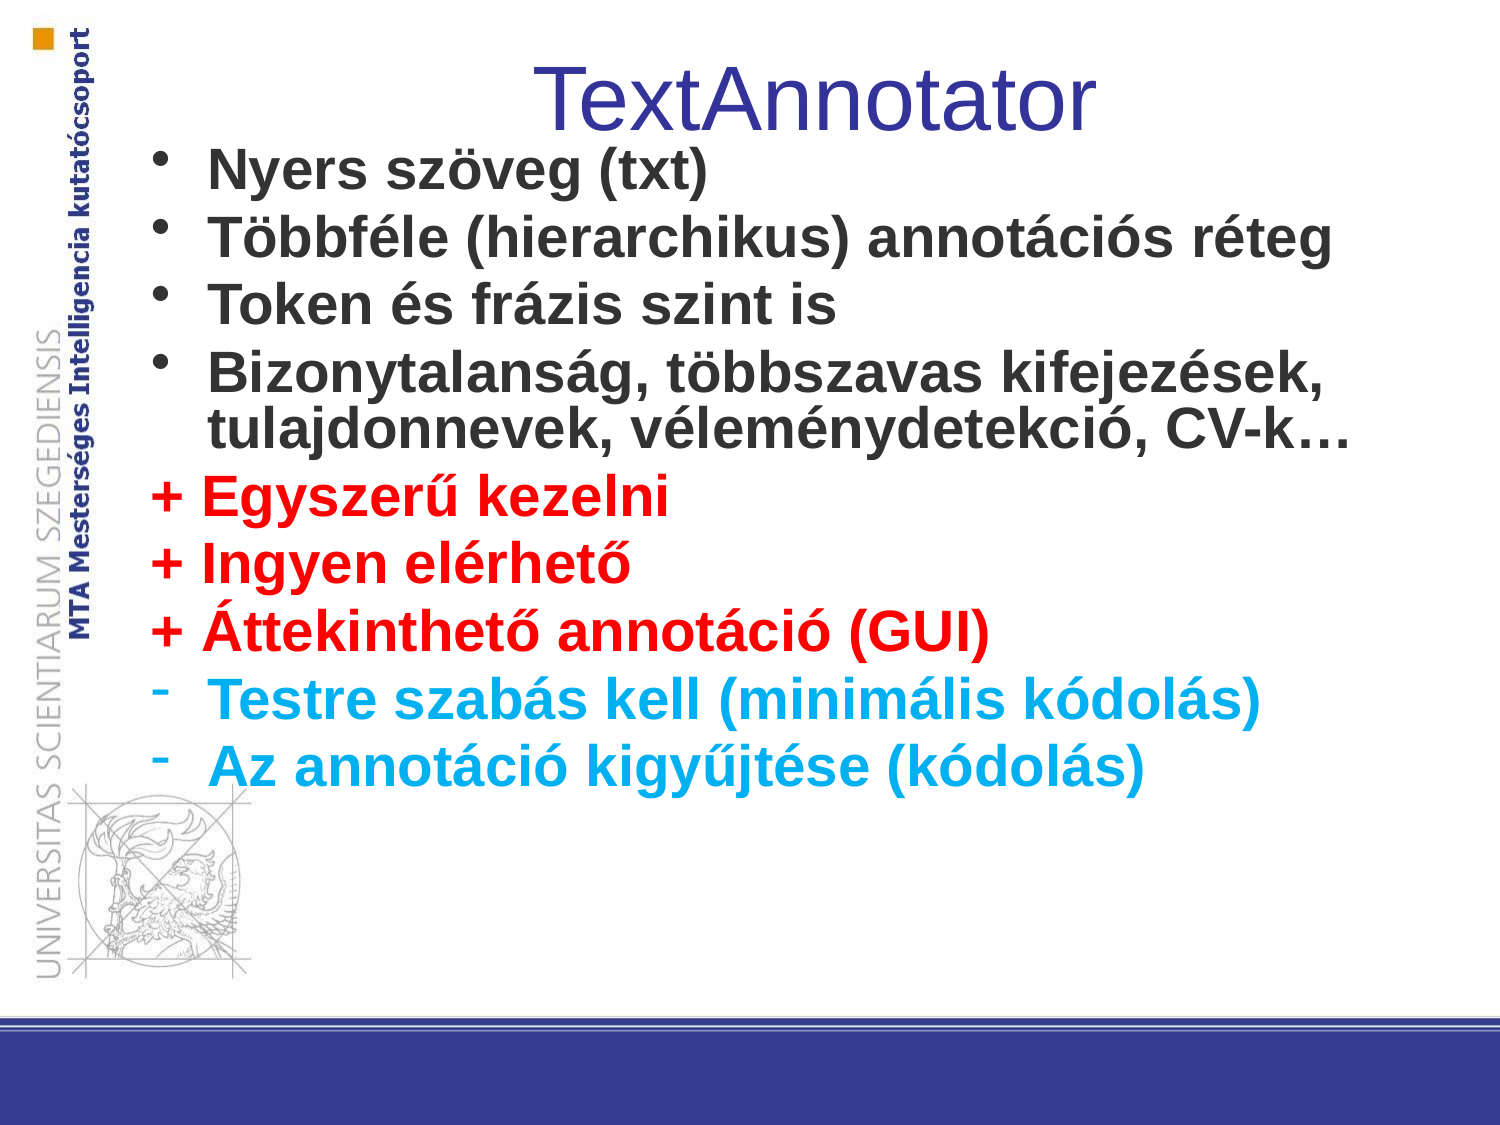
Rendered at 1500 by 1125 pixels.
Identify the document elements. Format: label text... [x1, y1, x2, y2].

title TextAnnotator [206, 0, 1426, 137]
list Nyers szöveg (txt) Többféle (hierarchikus) annotációs réteg Token és frázis szint is Bizonytalanság, többszavas kifejezések, tulajdonnevek, véleménydetekció, CV-k… + Egyszerű kezelni + Ingyen elérhető + Áttekinthető annotáció (GUI) Testre szabás kell (minimális kódolás) Az annotáció kigyűjtése (kódolás) [135, 137, 1426, 964]
picture [0, 0, 1500, 1125]
